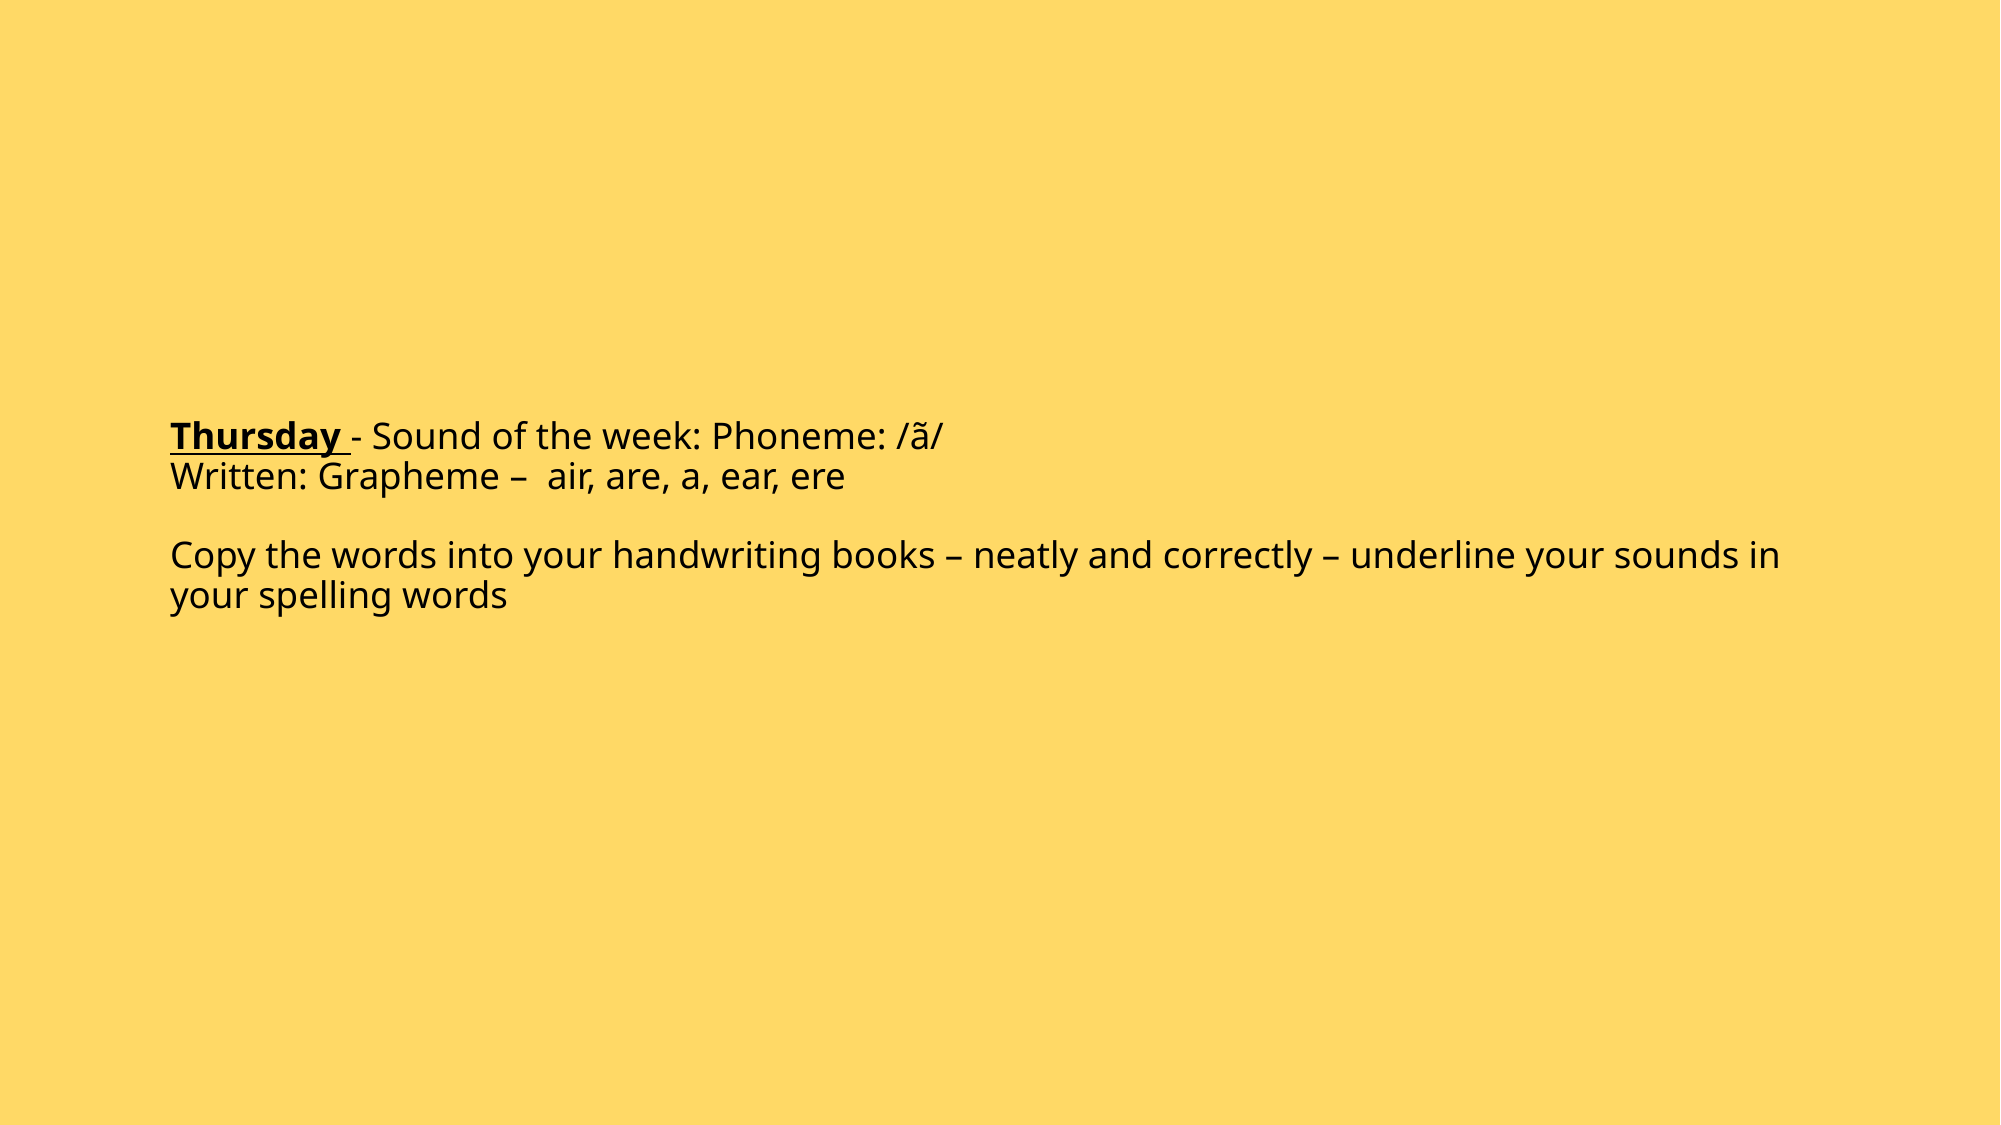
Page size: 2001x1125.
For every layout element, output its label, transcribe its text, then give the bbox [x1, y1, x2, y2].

title Thursday - Sound of the week: Phoneme: /ã/ Written: Grapheme – air, are, a, ear, ere Copy the words into your handwriting books – neatly and correctly – underline your sounds in your spelling words [154, 408, 1880, 626]
